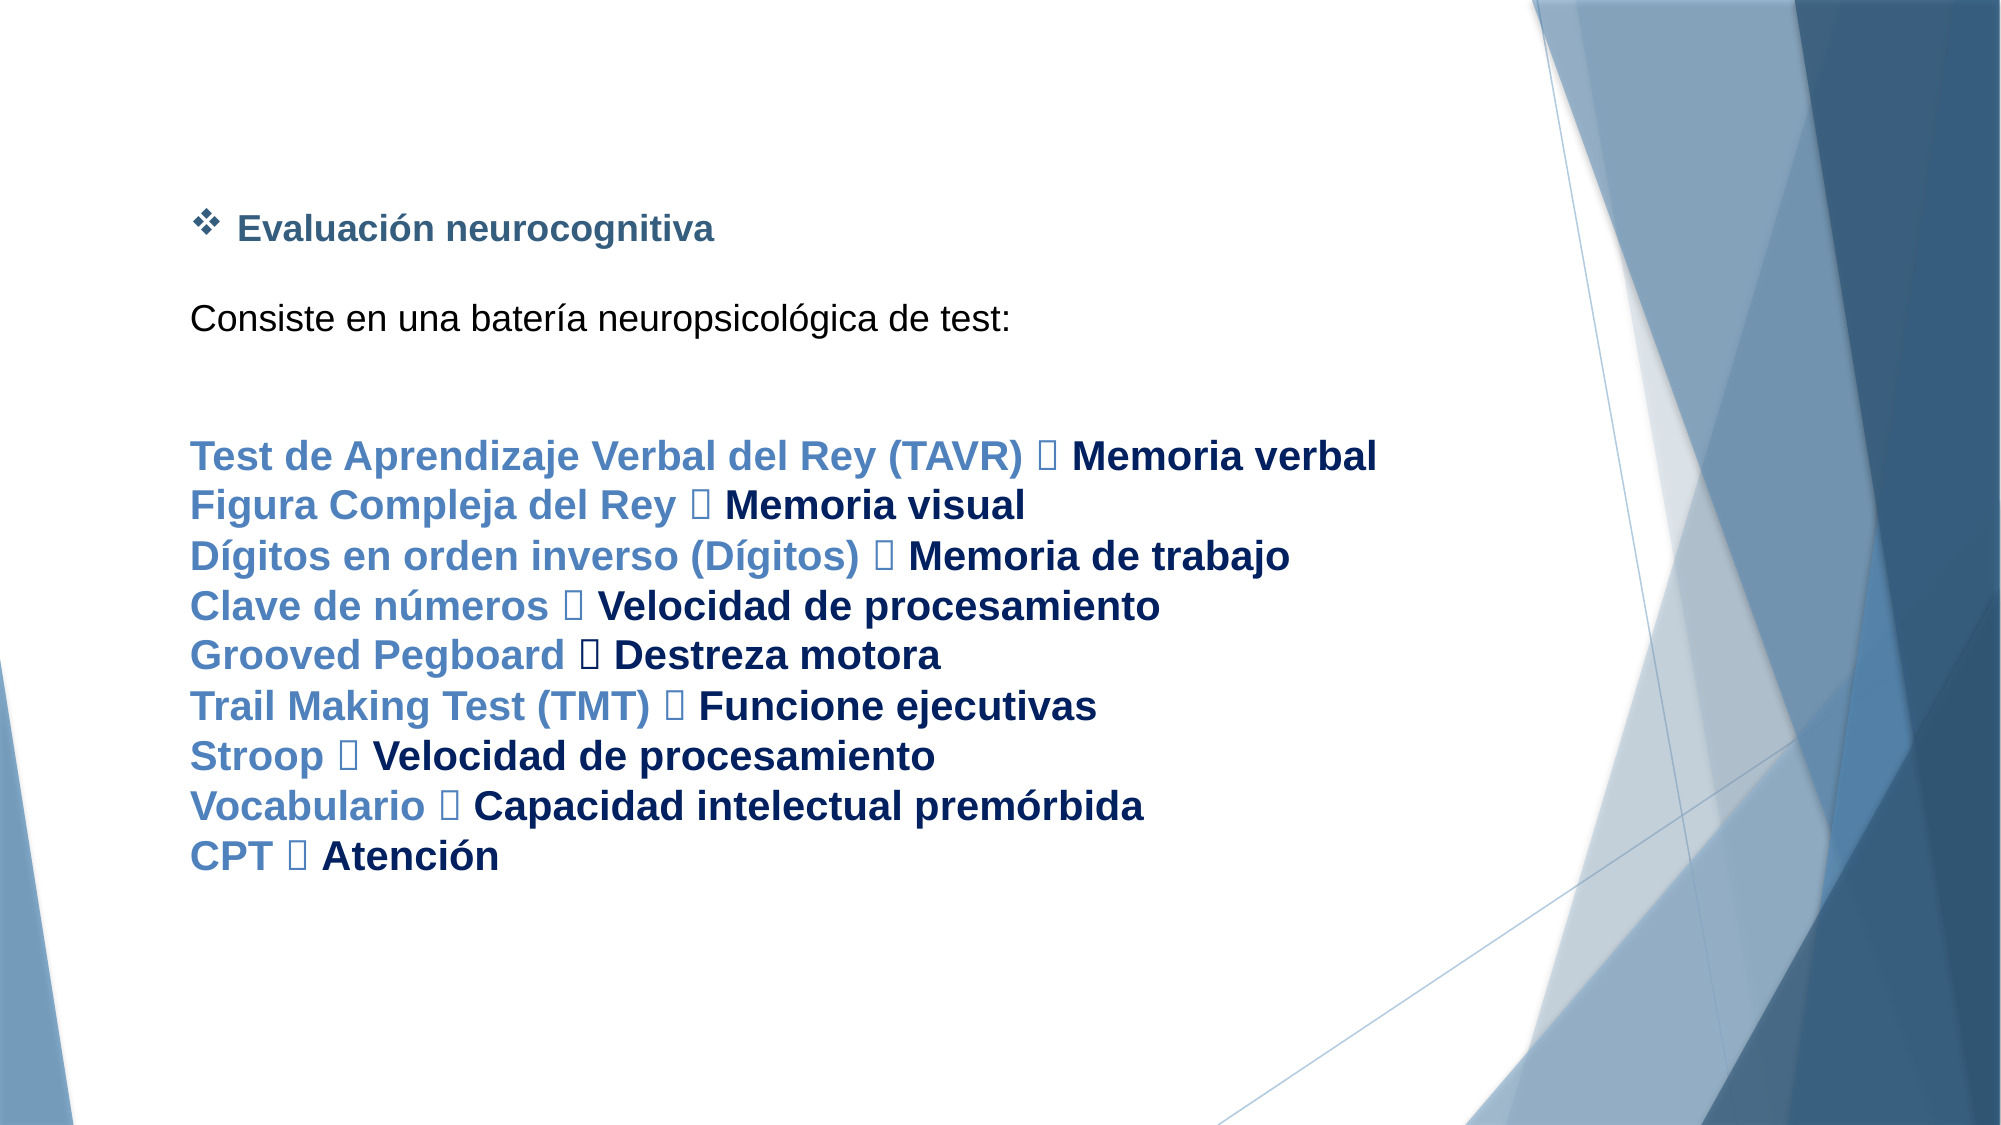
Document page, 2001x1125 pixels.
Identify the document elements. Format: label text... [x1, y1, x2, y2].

text_box Evaluación neurocognitiva Consiste en una batería neuropsicológica de test: [175, 152, 1817, 347]
text_box Test de Aprendizaje Verbal del Rey (TAVR)  Memoria verbal Figura Compleja del Rey  Memoria visual Dígitos en orden inverso (Dígitos)  Memoria de trabajo Clave de números  Velocidad de procesamiento Grooved Pegboard  Destreza motora Trail Making Test (TMT)  Funcione ejecutivas Stroop  Velocidad de procesamiento Vocabulario  Capacidad intelectual premórbida CPT  Atención [175, 420, 1430, 886]
